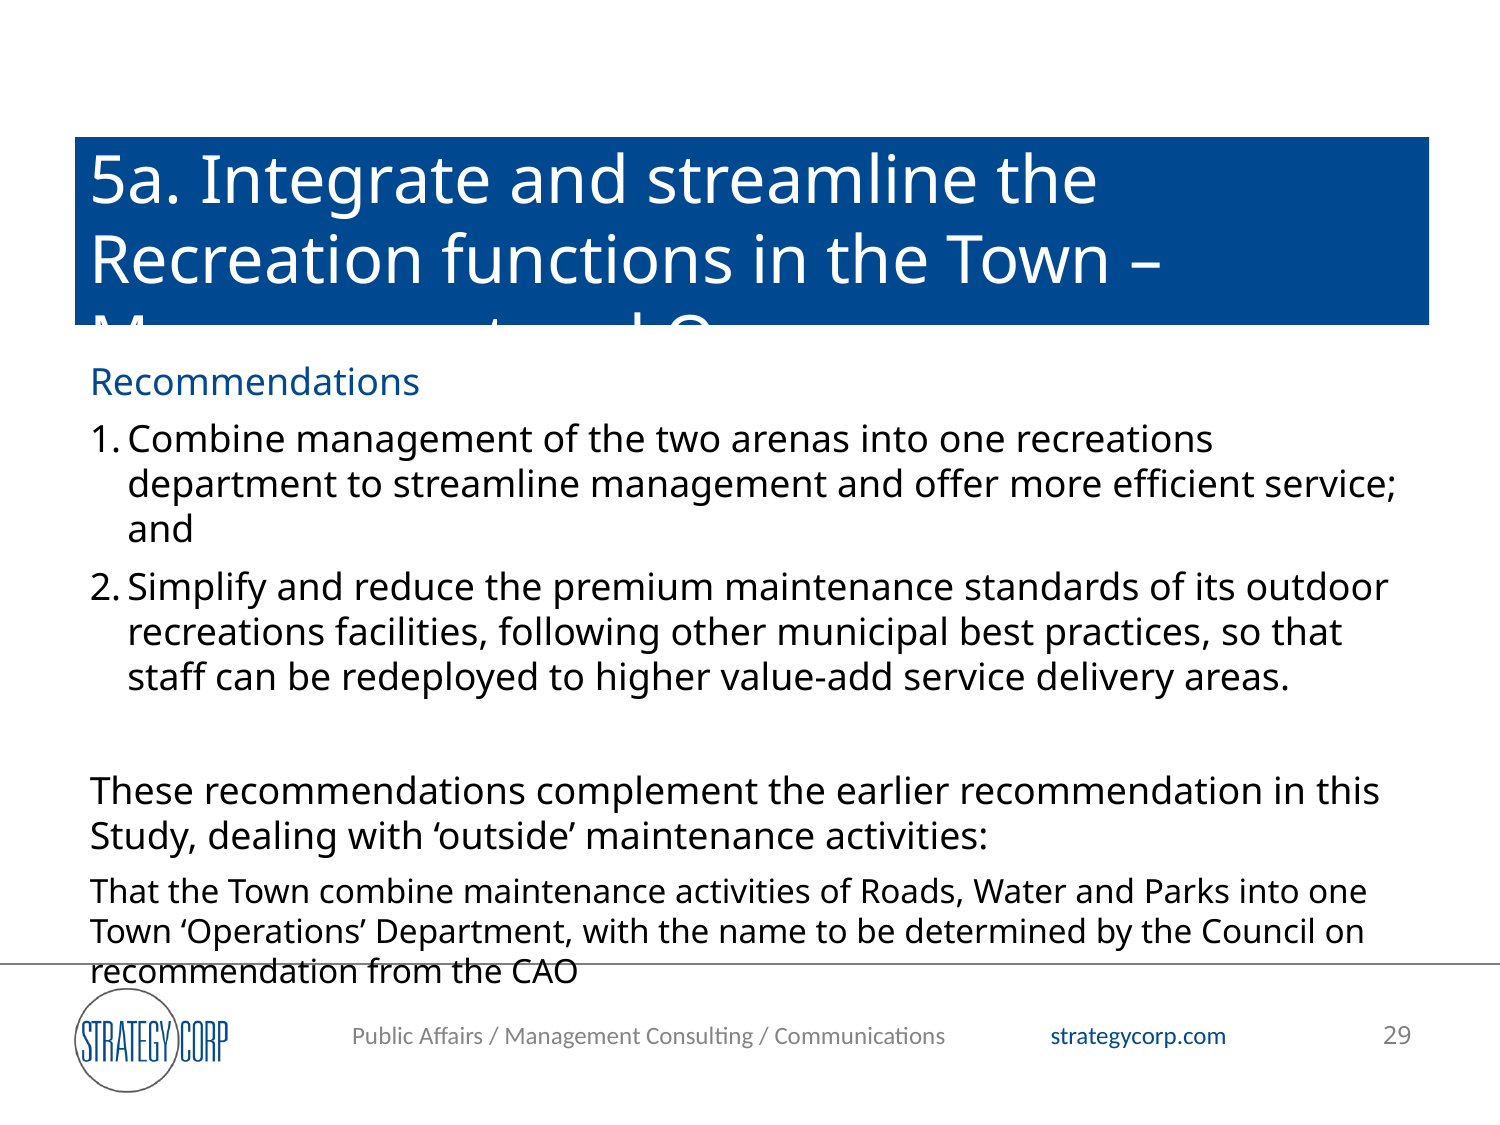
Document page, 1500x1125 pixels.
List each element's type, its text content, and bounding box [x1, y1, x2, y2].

title 5a. Integrate and streamline the Recreation functions in the Town – Management and Ops [75, 137, 1430, 325]
list Recommendations Combine management of the two arenas into one recreations department to streamline management and offer more efficient service; and Simplify and reduce the premium maintenance standards of its outdoor recreations facilities, following other municipal best practices, so that staff can be redeployed to higher value-add service delivery areas. These recommendations complement the earlier recommendation in this Study, dealing with ‘outside’ maintenance activities: That the Town combine maintenance activities of Roads, Water and Parks into one Town ‘Operations’ Department, with the name to be determined by the Council on recommendation from the CAO [75, 350, 1425, 938]
picture [50, 965, 253, 1119]
